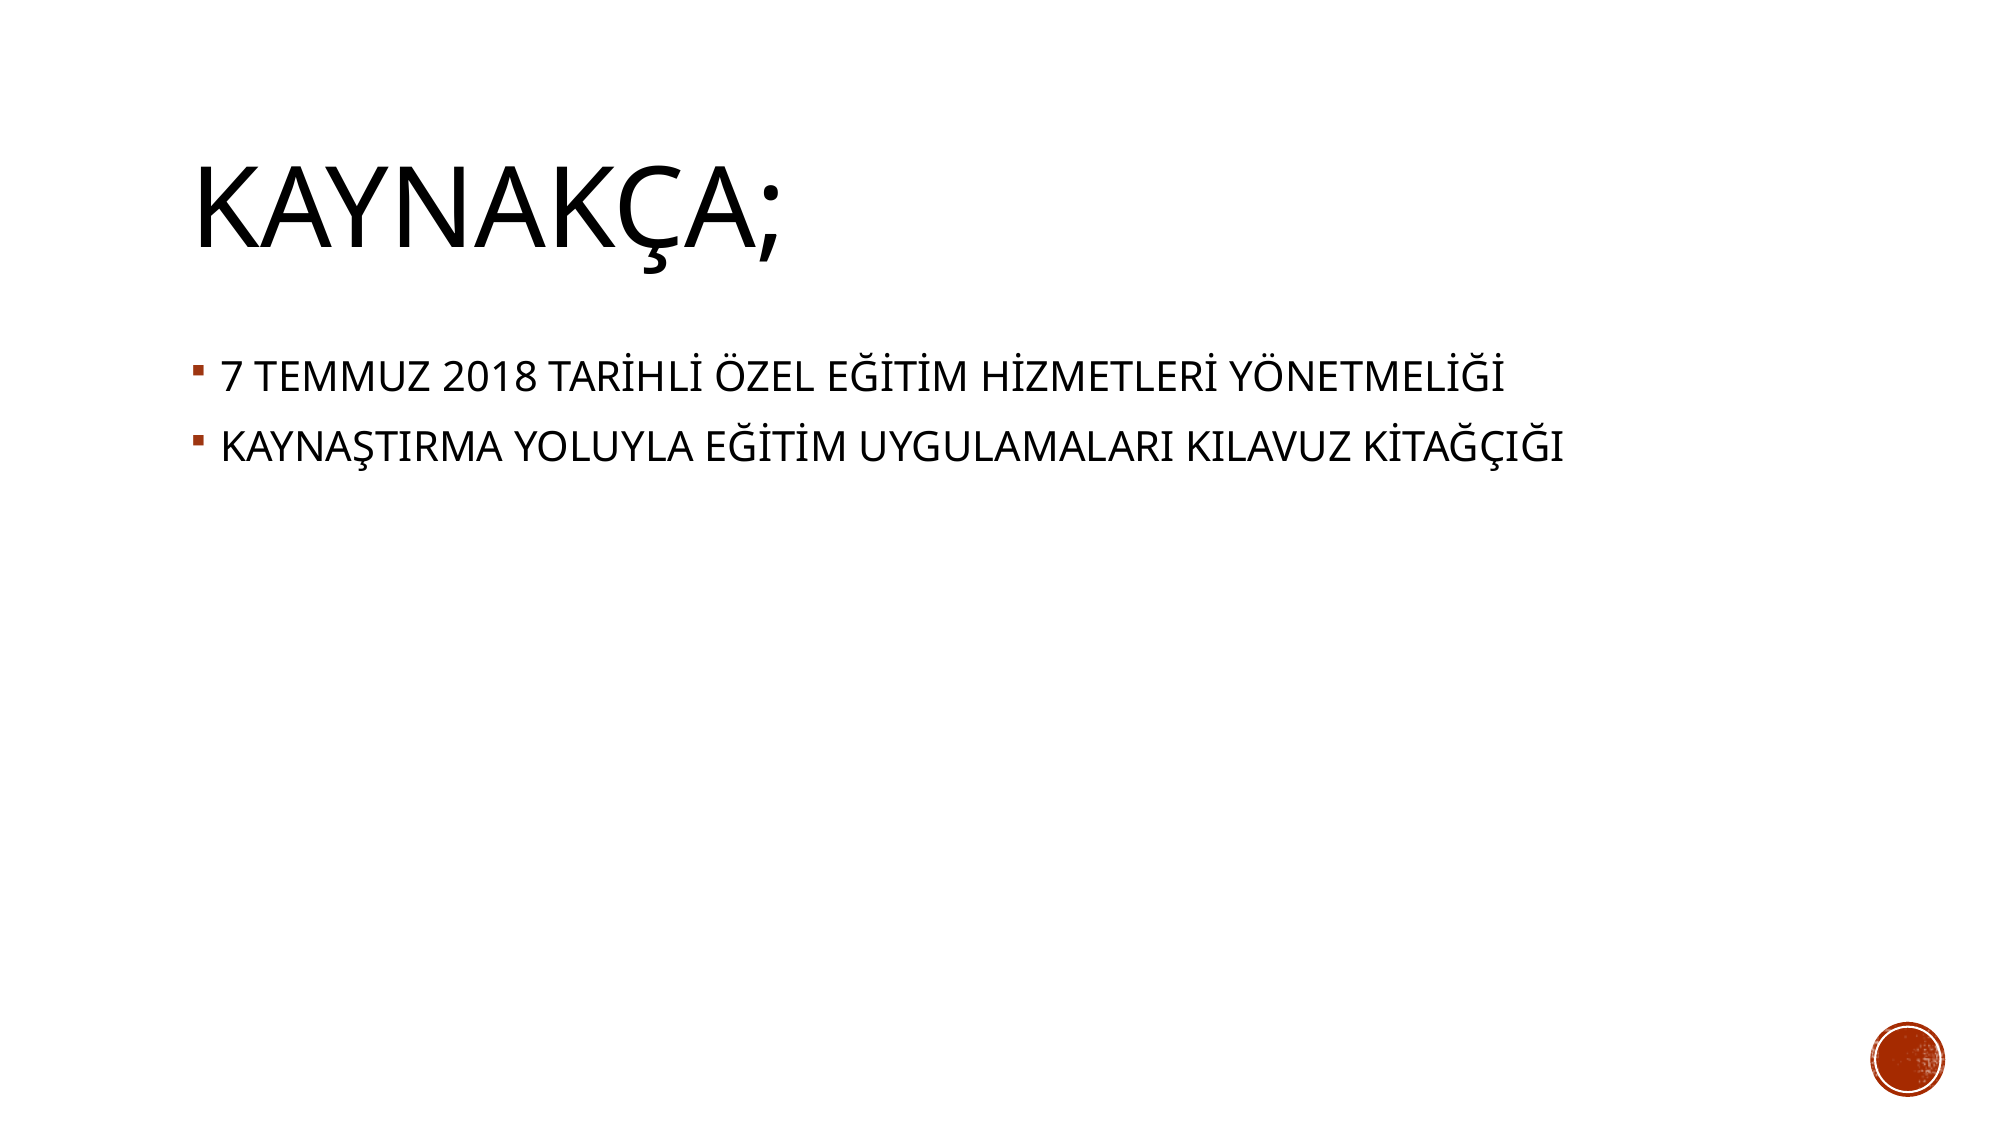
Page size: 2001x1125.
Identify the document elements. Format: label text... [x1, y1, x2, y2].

list 7 TEMMUZ 2018 TARİHLİ ÖZEL EĞİTİM HİZMETLERİ YÖNETMELİĞİ KAYNAŞTIRMA YOLUYLA EĞİTİM UYGULAMALARI KILAVUZ KİTAĞÇIĞI [175, 348, 1826, 1013]
title KAYNAKÇA; [175, 79, 1826, 344]
